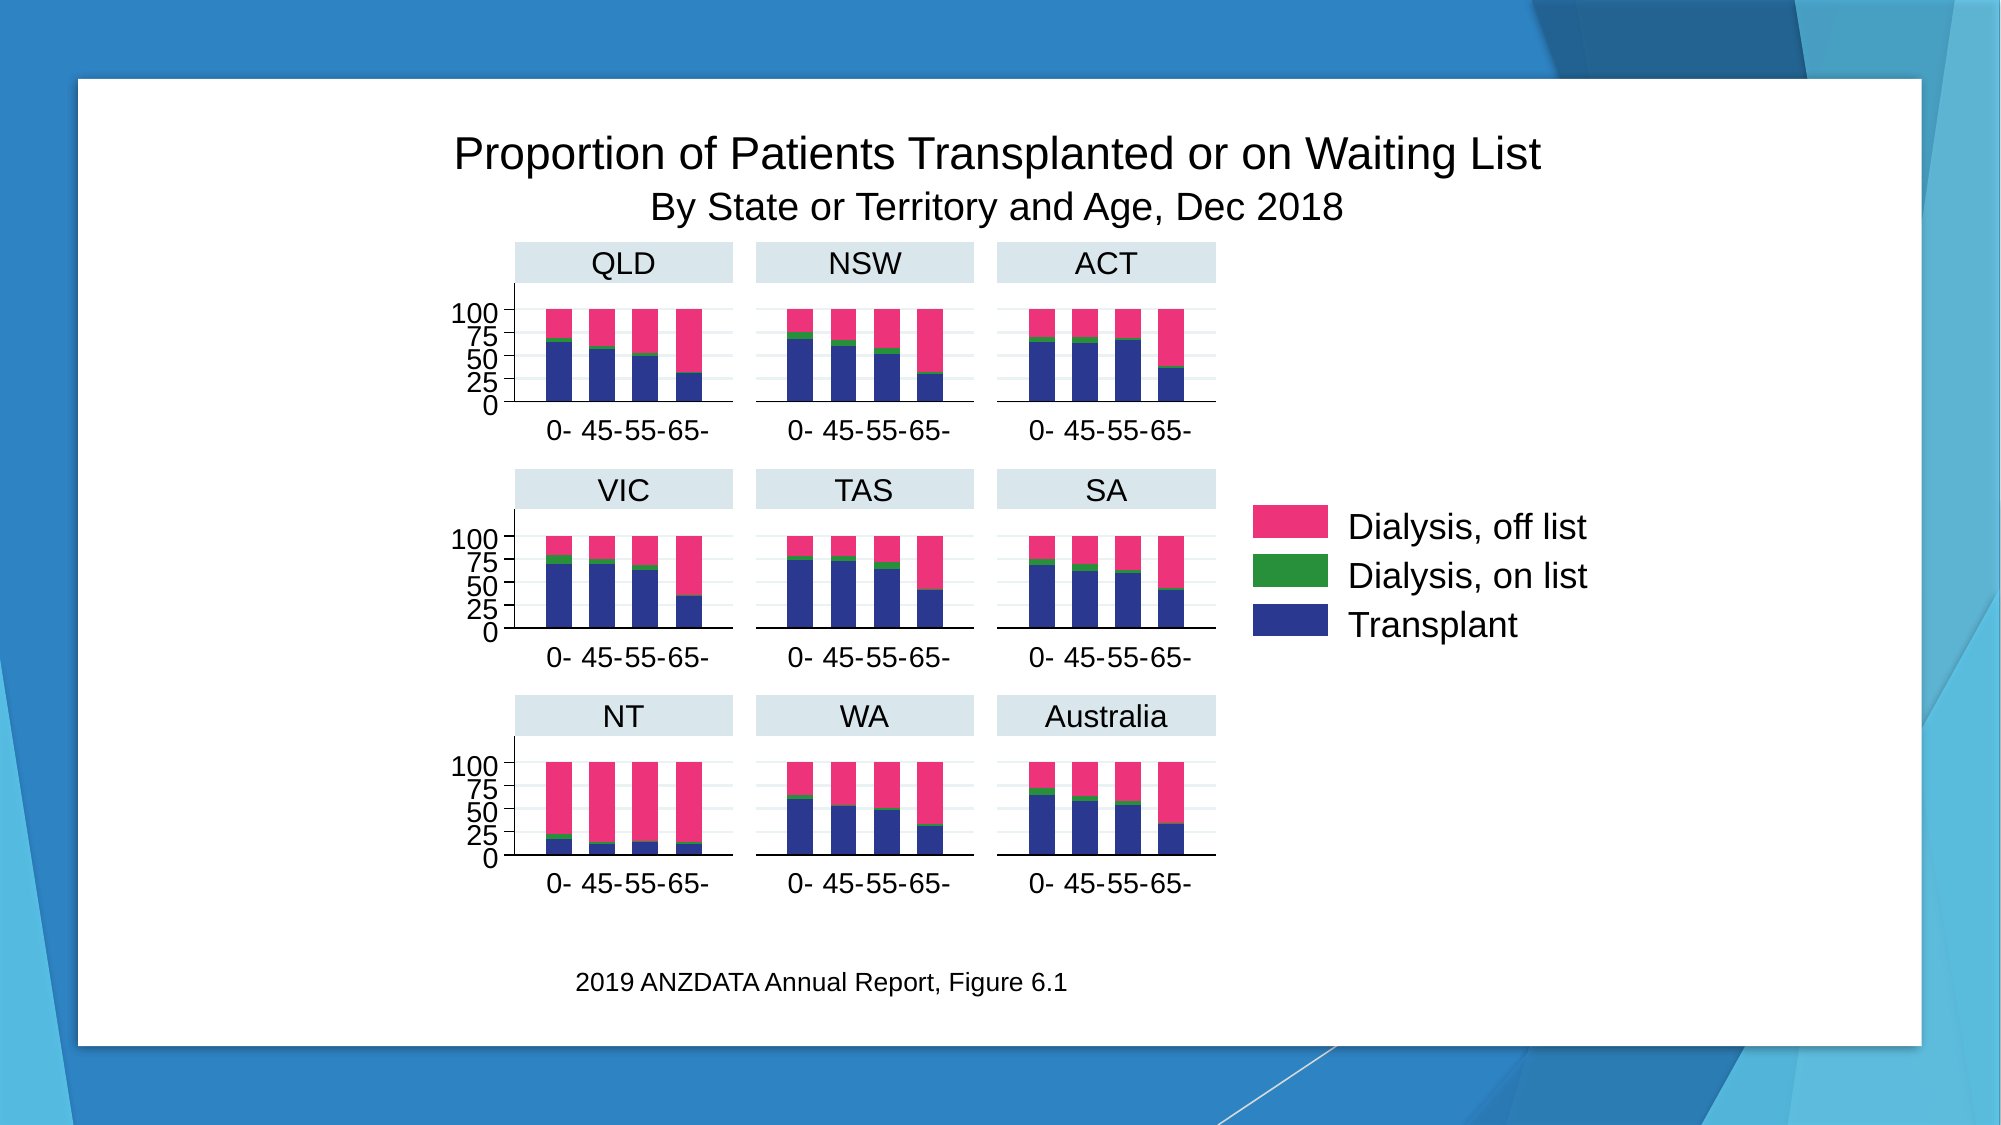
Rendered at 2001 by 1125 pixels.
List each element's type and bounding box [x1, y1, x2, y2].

text_box [0, 0, 2000, 1125]
picture [349, 89, 1650, 1036]
